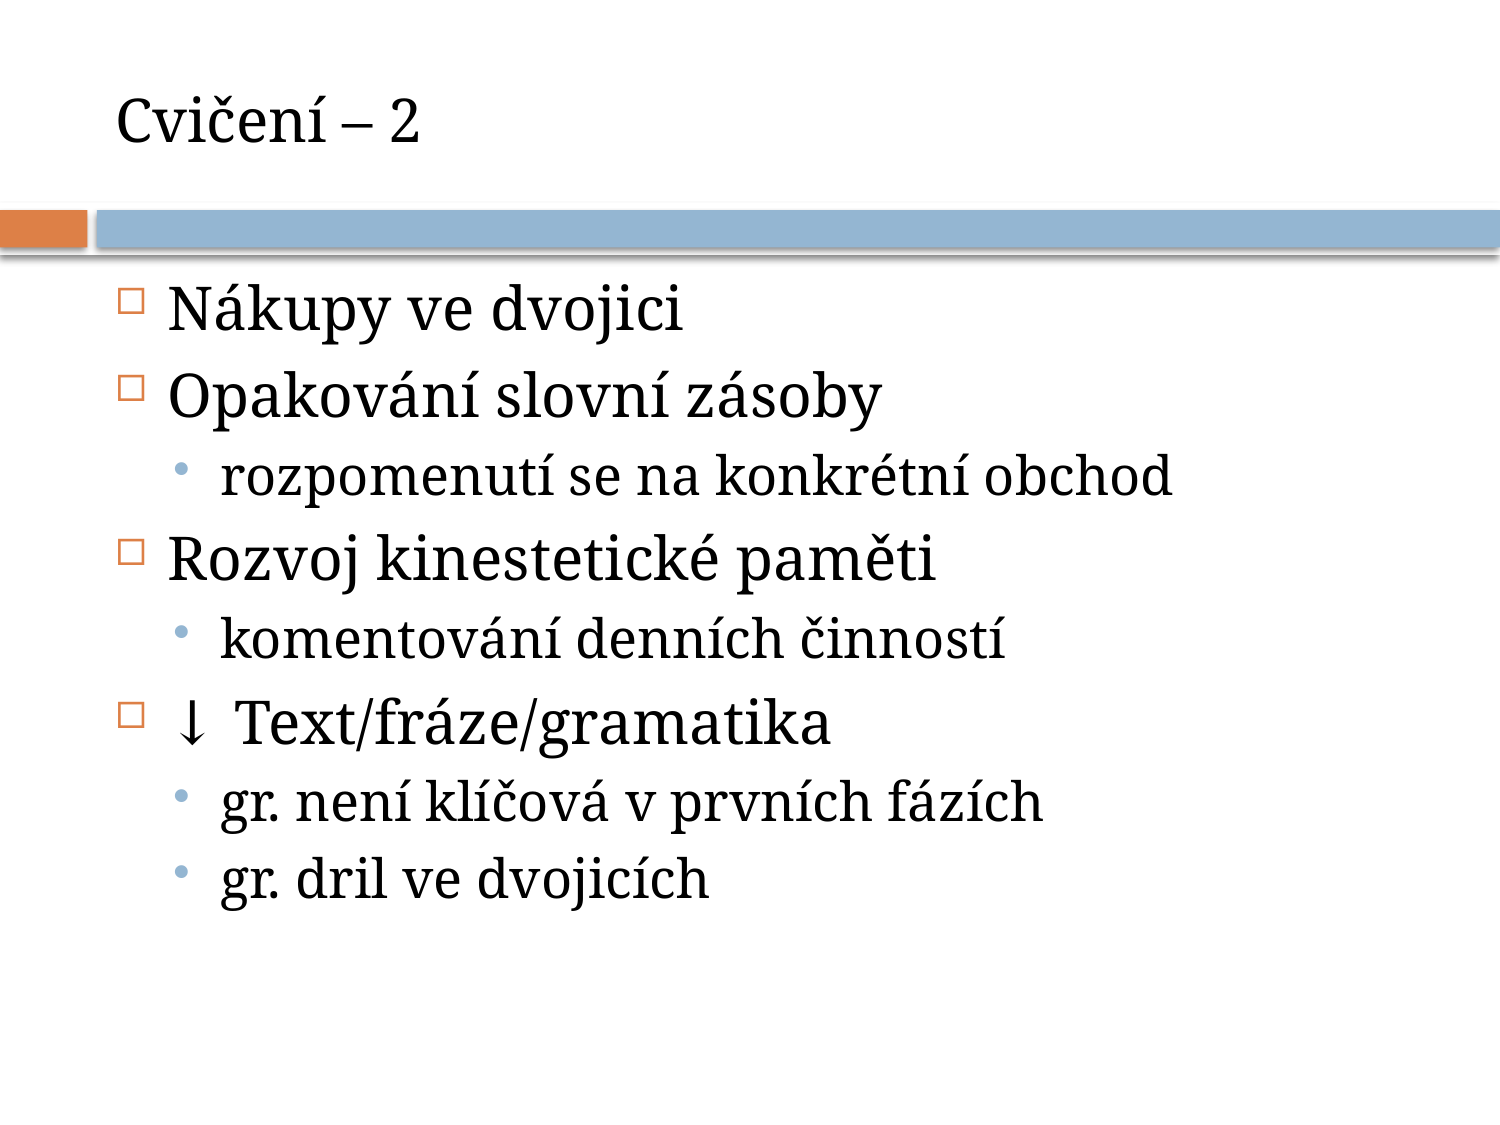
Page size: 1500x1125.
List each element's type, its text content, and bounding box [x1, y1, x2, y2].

list Nákupy ve dvojici Opakování slovní zásoby rozpomenutí se na konkrétní obchod Rozvoj kinestetické paměti komentování denních činností ↓ Text/fráze/gramatika gr. není klíčová v prvních fázích gr. dril ve dvojicích [100, 262, 1438, 1000]
title Cvičení – 2 [100, 37, 1438, 200]
